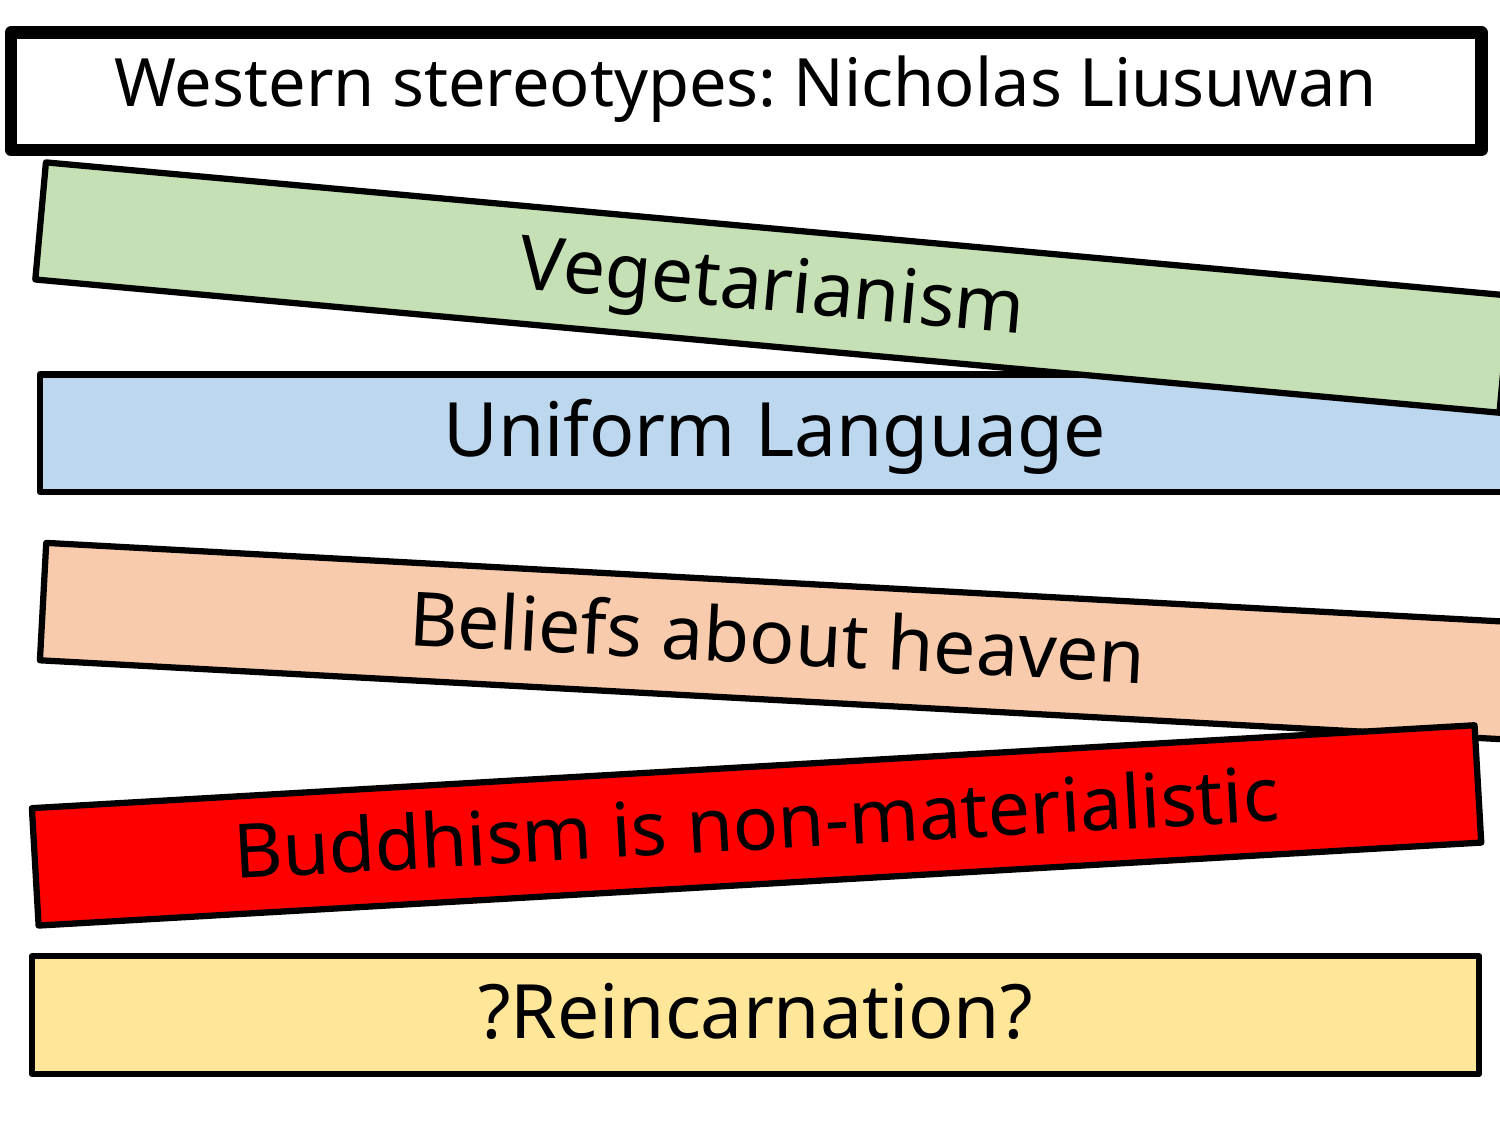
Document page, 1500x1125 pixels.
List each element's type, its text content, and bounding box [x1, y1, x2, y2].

text_box ?Reincarnation? [31, 956, 1480, 1074]
text_box Buddhism is non-materialistic [31, 725, 1482, 926]
text_box Uniform Language [39, 374, 1500, 493]
text_box Beliefs about heaven [39, 542, 1500, 740]
text_box Western stereotypes: Nicholas Liusuwan [11, 32, 1482, 150]
text_box Vegetarianism [35, 162, 1500, 413]
